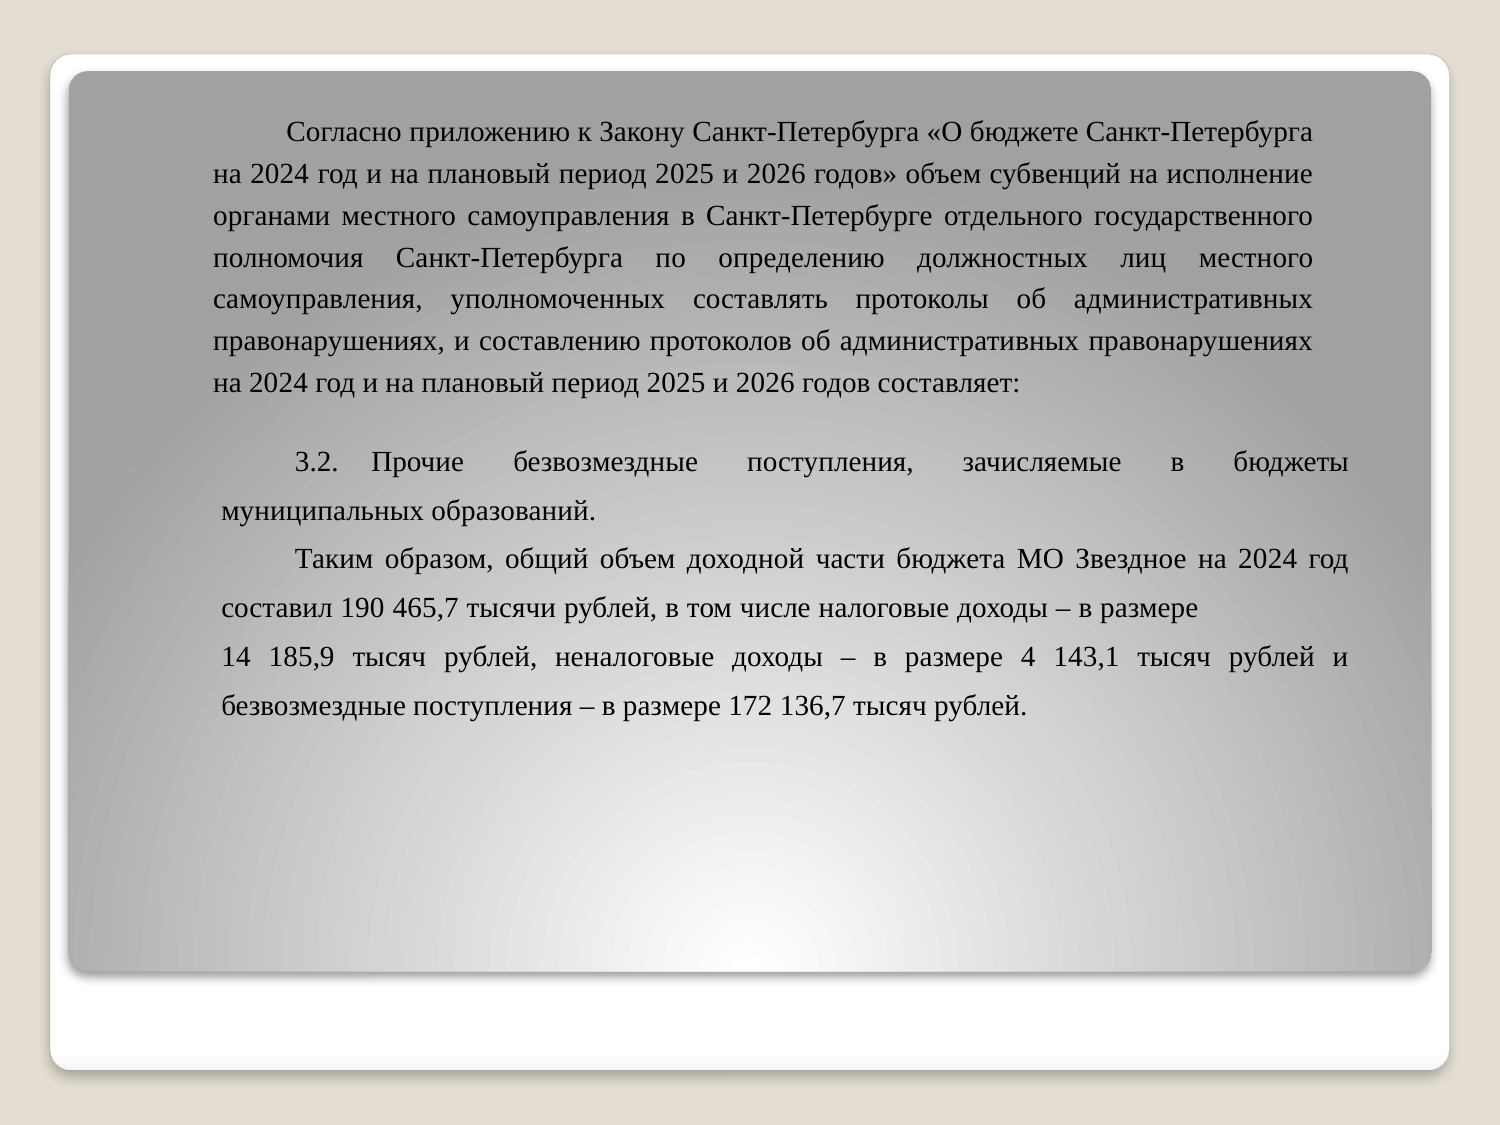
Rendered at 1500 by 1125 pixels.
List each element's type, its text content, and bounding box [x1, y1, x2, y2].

list Согласно приложению к Закону Санкт-Петербурга «О бюджете Санкт-Петербурга на 2024 год и на плановый период 2025 и 2026 годов» объем субвенций на исполнение органами местного самоуправления в Санкт-Петербурге отдельного государственного полномочия Санкт-Петербурга по определению должностных лиц местного самоуправления, уполномоченных составлять протоколы об административных правонарушениях, и составлению протоколов об административных правонарушениях на 2024 год и на плановый период 2025 и 2026 годов составляет: [183, 90, 1329, 457]
text_box 3.2. Прочие безвозмездные поступления, зачисляемые в бюджеты муниципальных образований. Таким образом, общий объем доходной части бюджета МО Звездное на 2024 год составил 190 465,7 тысячи рублей, в том числе налоговые доходы – в размере 14 185,9 тысяч рублей, неналоговые доходы – в размере 4 143,1 тысяч рублей и безвозмездные поступления – в размере 172 136,7 тысяч рублей. [206, 420, 1365, 917]
